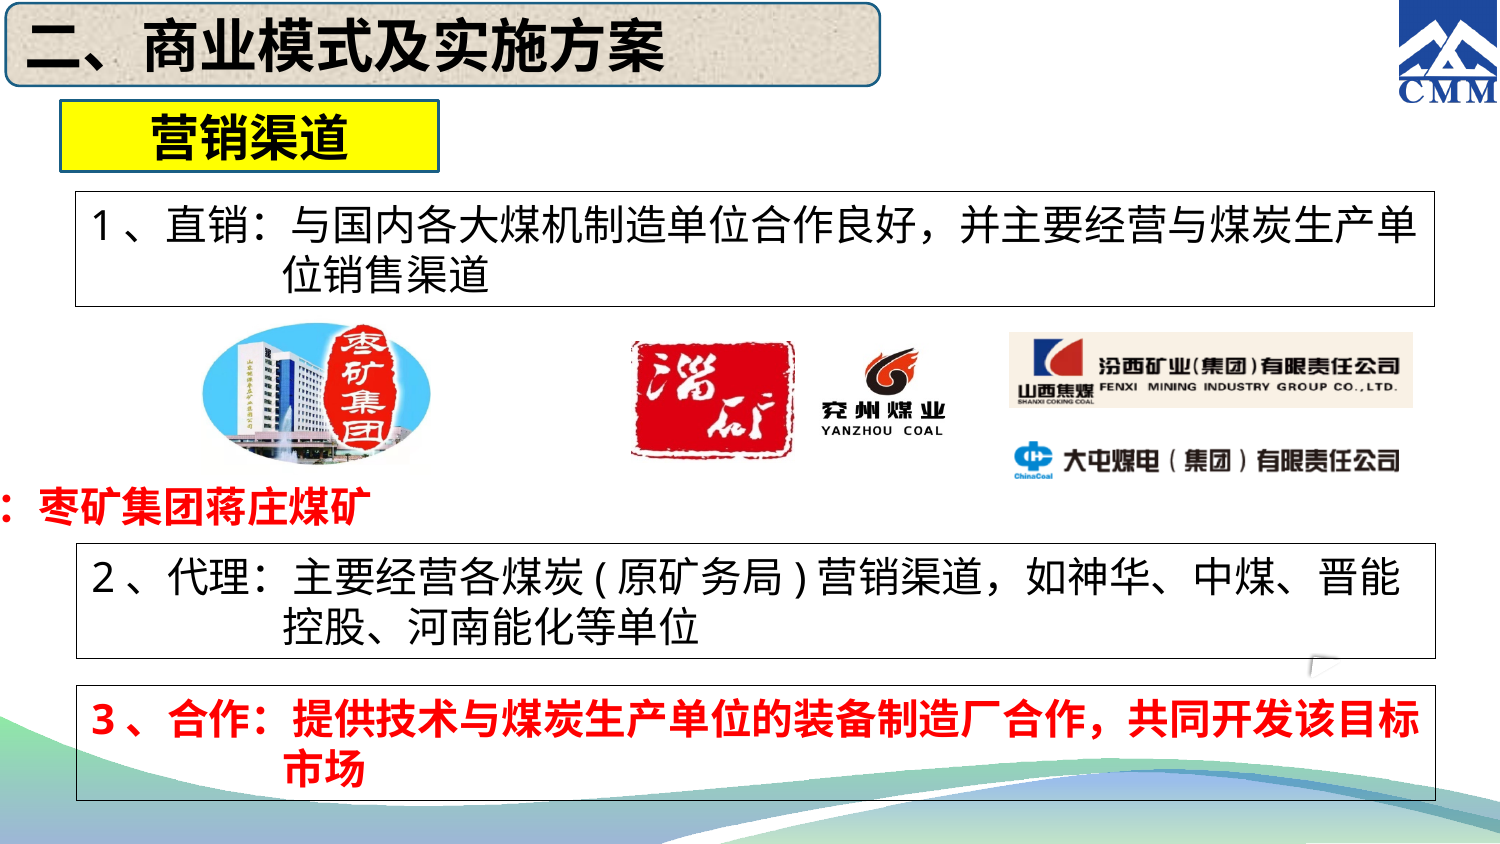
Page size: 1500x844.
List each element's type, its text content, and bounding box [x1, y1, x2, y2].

picture [631, 340, 795, 464]
text_box 营销渠道 [59, 99, 440, 173]
text_box 2、代理：主要经营各煤炭(原矿务局)营销渠道，如神华、中煤、晋能控股、河南能化等单位 [76, 543, 1436, 659]
picture [1009, 332, 1413, 408]
picture [997, 422, 1412, 496]
text_box 产品试用：枣矿集团蒋庄煤矿 [0, 472, 916, 538]
text_box 3、合作：提供技术与煤炭生产单位的装备制造厂合作，共同开发该目标市场 [76, 685, 1436, 801]
text_box 二、商业模式及实施方案 [4, 1, 882, 88]
picture [1399, 0, 1497, 103]
text_box 1、直销：与国内各大煤机制造单位合作良好，并主要经营与煤炭生产单位销售渠道 [75, 191, 1435, 307]
picture [200, 312, 432, 476]
picture [796, 332, 970, 462]
